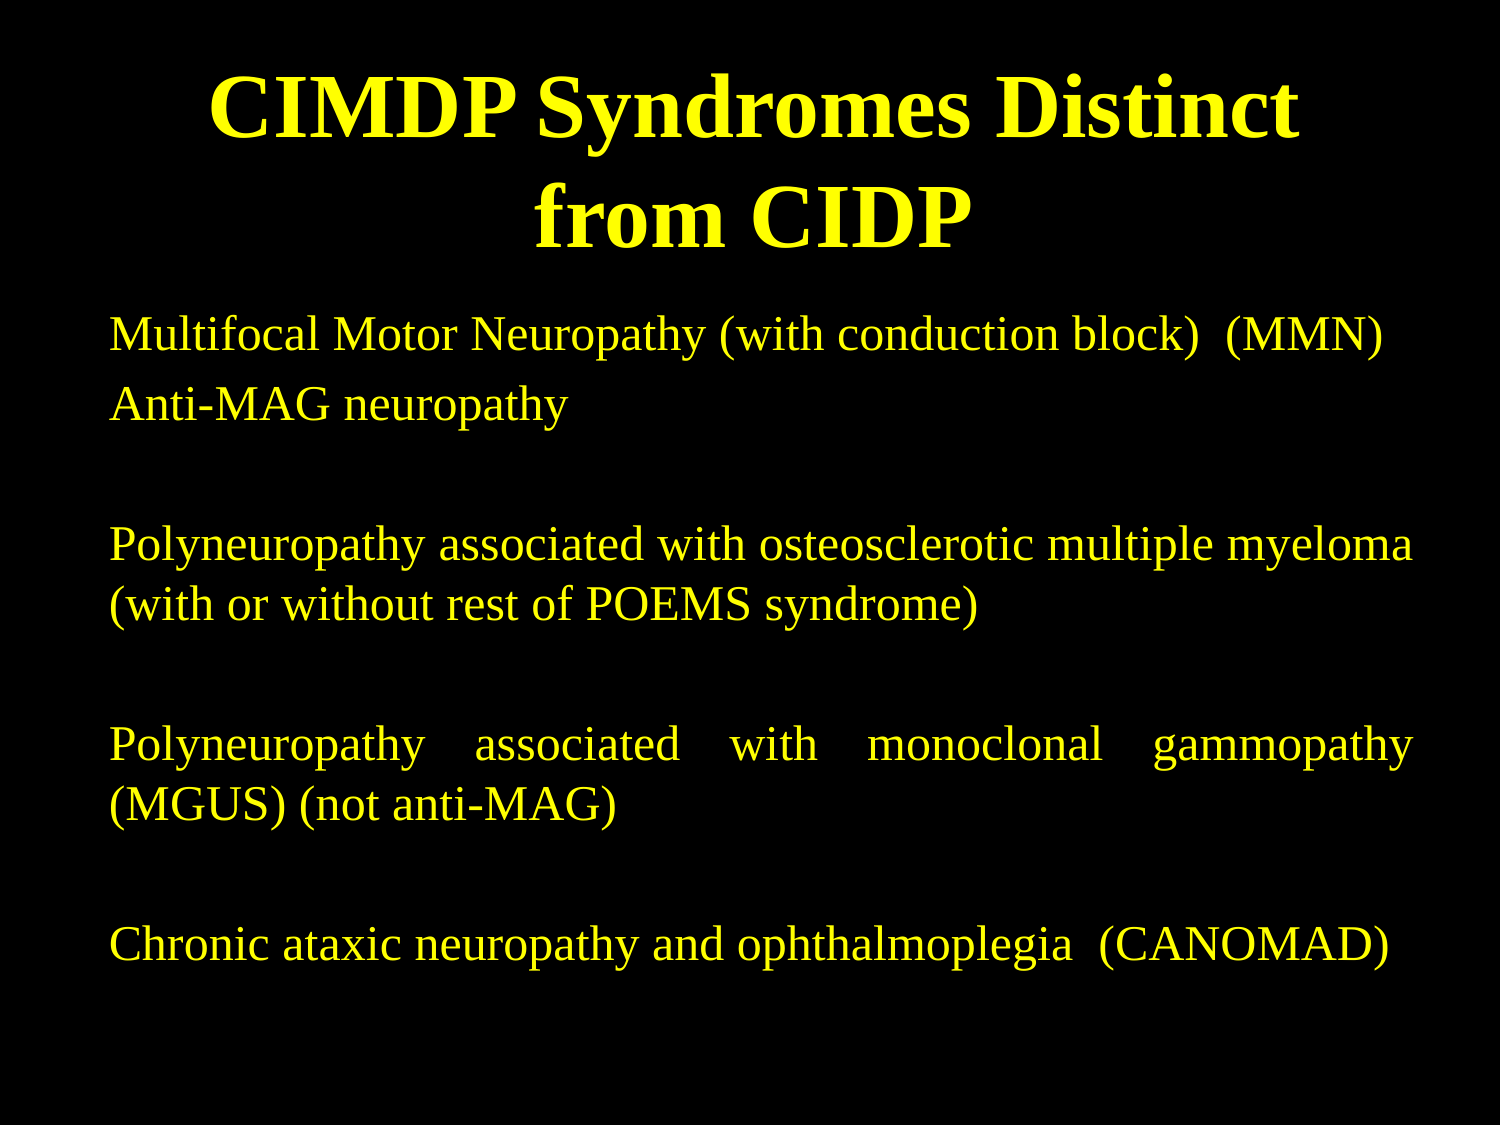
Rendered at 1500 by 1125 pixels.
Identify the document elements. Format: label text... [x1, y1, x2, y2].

subtitle Multifocal Motor Neuropathy (with conduction block) (MMN) Anti-MAG neuropathy Polyneuropathy associated with osteosclerotic multiple myeloma (with or without rest of POEMS syndrome) Polyneuropathy associated with monoclonal gammopathy (MGUS) (not anti-MAG) Chronic ataxic neuropathy and ophthalmoplegia (CANOMAD) [93, 292, 1430, 1043]
title CIMDP Syndromes Distinct from CIDP [117, 35, 1393, 277]
